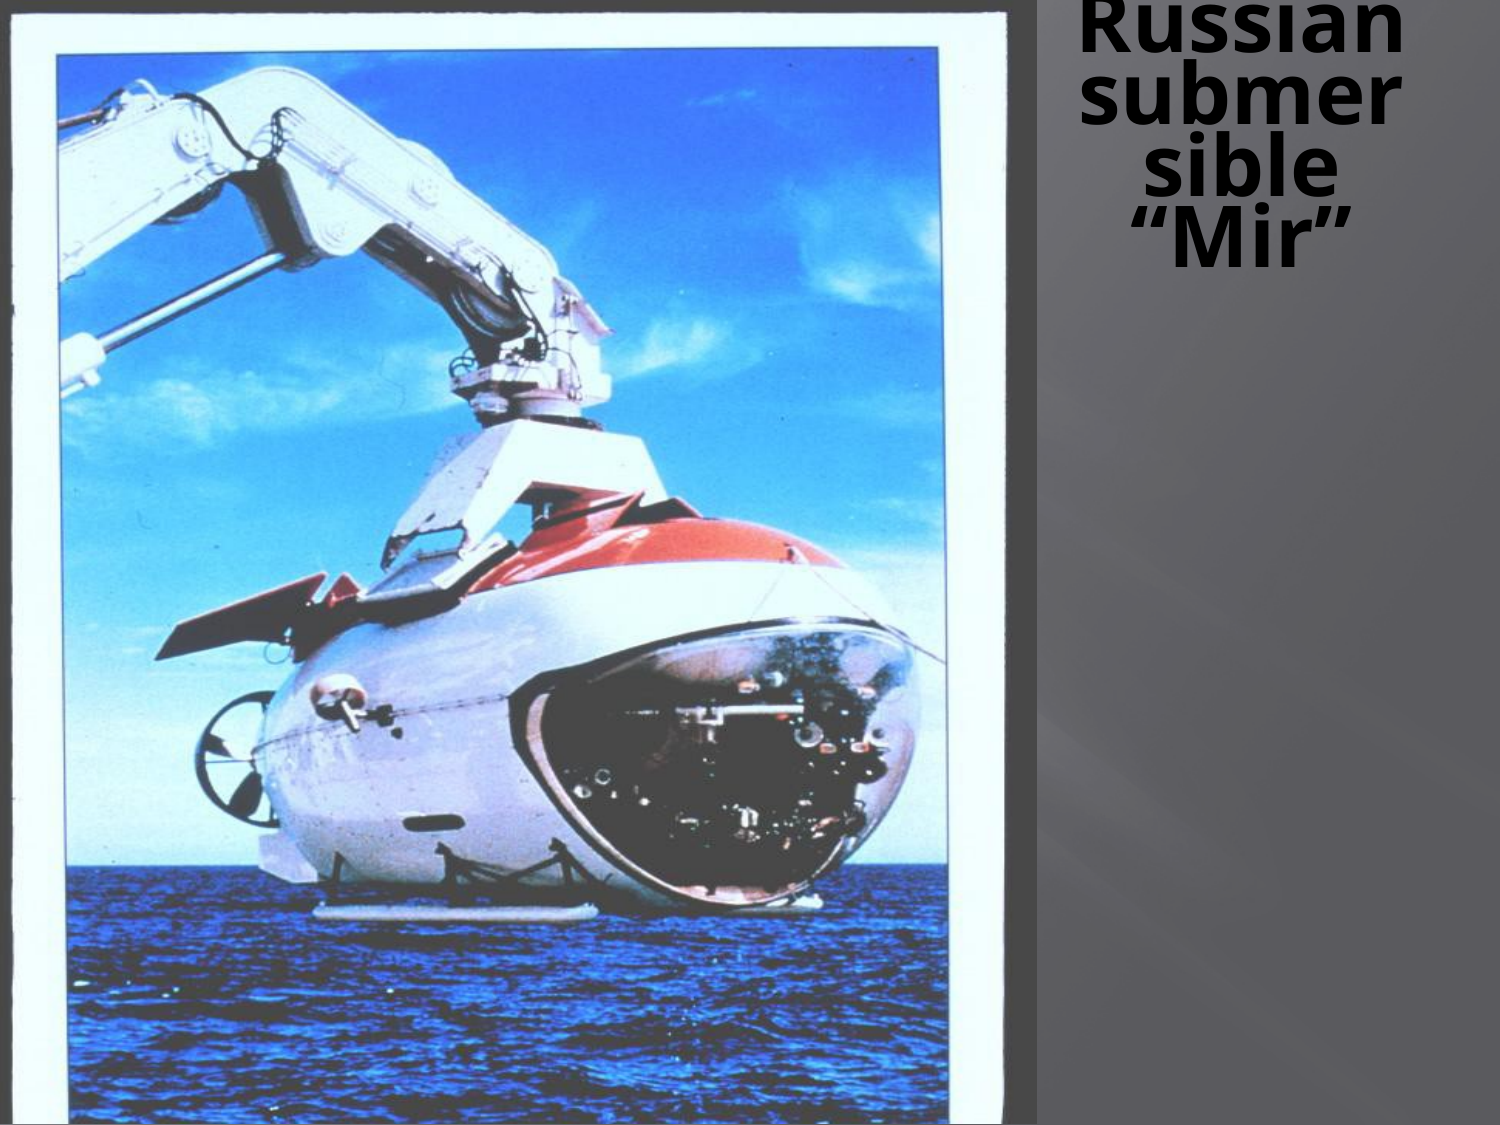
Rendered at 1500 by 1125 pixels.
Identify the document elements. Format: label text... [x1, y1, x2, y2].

title Russian submersible “Mir” [1037, 0, 1425, 283]
text_box [0, 0, 1037, 1124]
